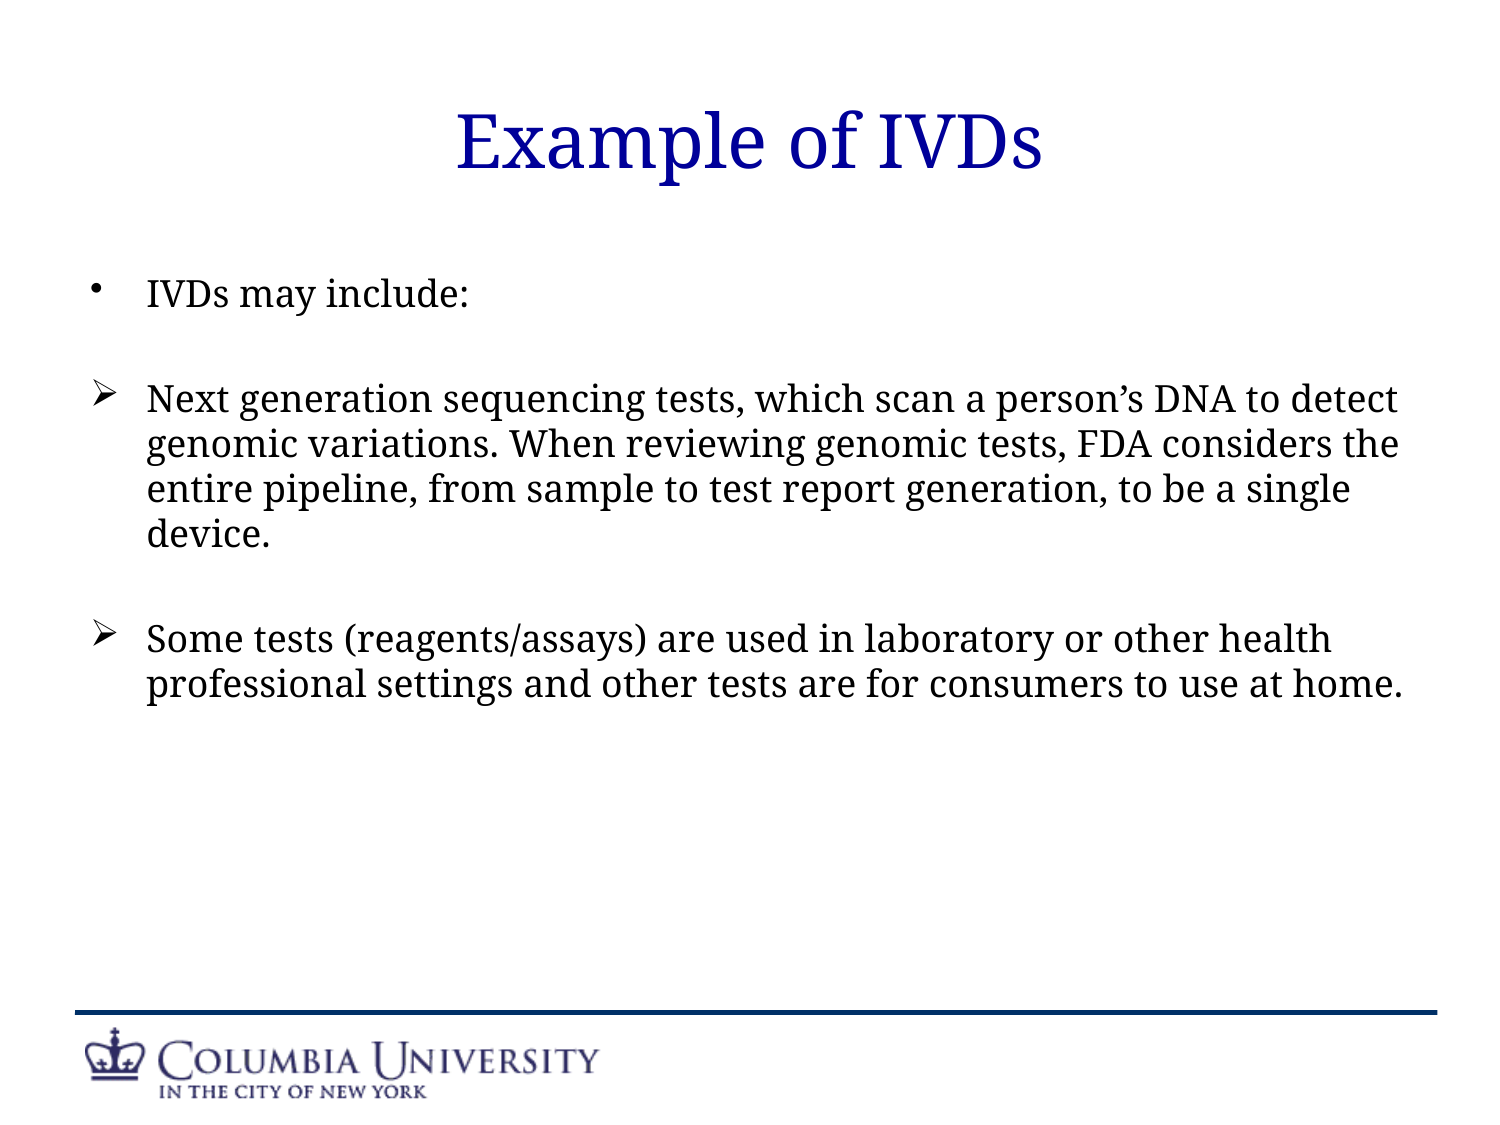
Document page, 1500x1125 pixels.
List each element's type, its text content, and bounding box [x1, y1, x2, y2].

list IVDs may include: Next generation sequencing tests, which scan a person’s DNA to detect genomic variations. When reviewing genomic tests, FDA considers the entire pipeline, from sample to test report generation, to be a single device. Some tests (reagents/assays) are used in laboratory or other health professional settings and other tests are for consumers to use at home. [75, 262, 1425, 1005]
title Example of IVDs [75, 45, 1425, 233]
picture [85, 1023, 638, 1100]
